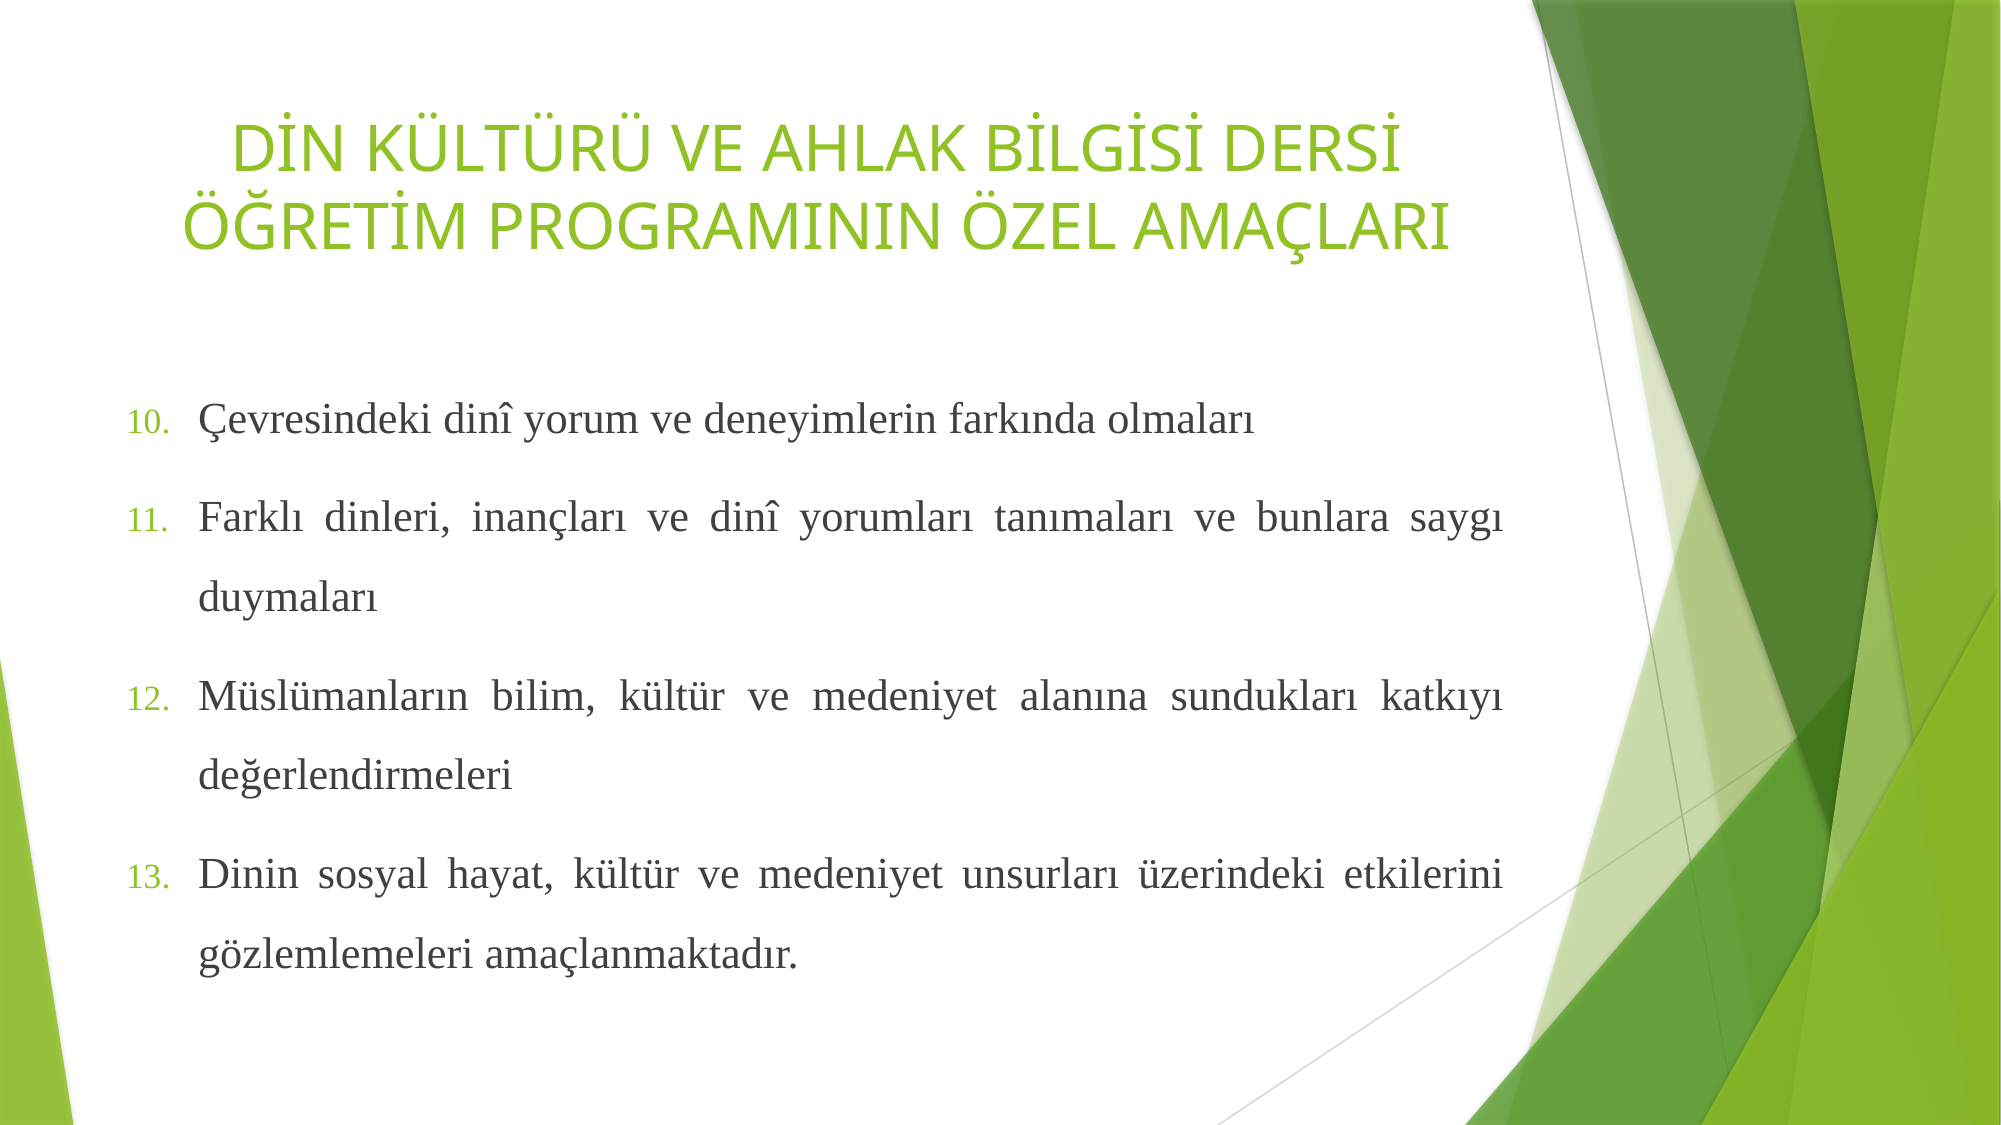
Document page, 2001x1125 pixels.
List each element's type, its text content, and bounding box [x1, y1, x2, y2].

title DİN KÜLTÜRÜ VE AHLAK BİLGİSİ DERSİ ÖĞRETİM PROGRAMININ ÖZEL AMAÇLARI [111, 99, 1522, 317]
list Çevresindeki dinî yorum ve deneyimlerin farkında olmaları Farklı dinleri, inançları ve dinî yorumları tanımaları ve bunlara saygı duymaları Müslümanların bilim, kültür ve medeniyet alanına sundukları katkıyı değerlendirmeleri Dinin sosyal hayat, kültür ve medeniyet unsurları üzerindeki etkilerini gözlemlemeleri amaçlanmaktadır. [111, 354, 1522, 992]
